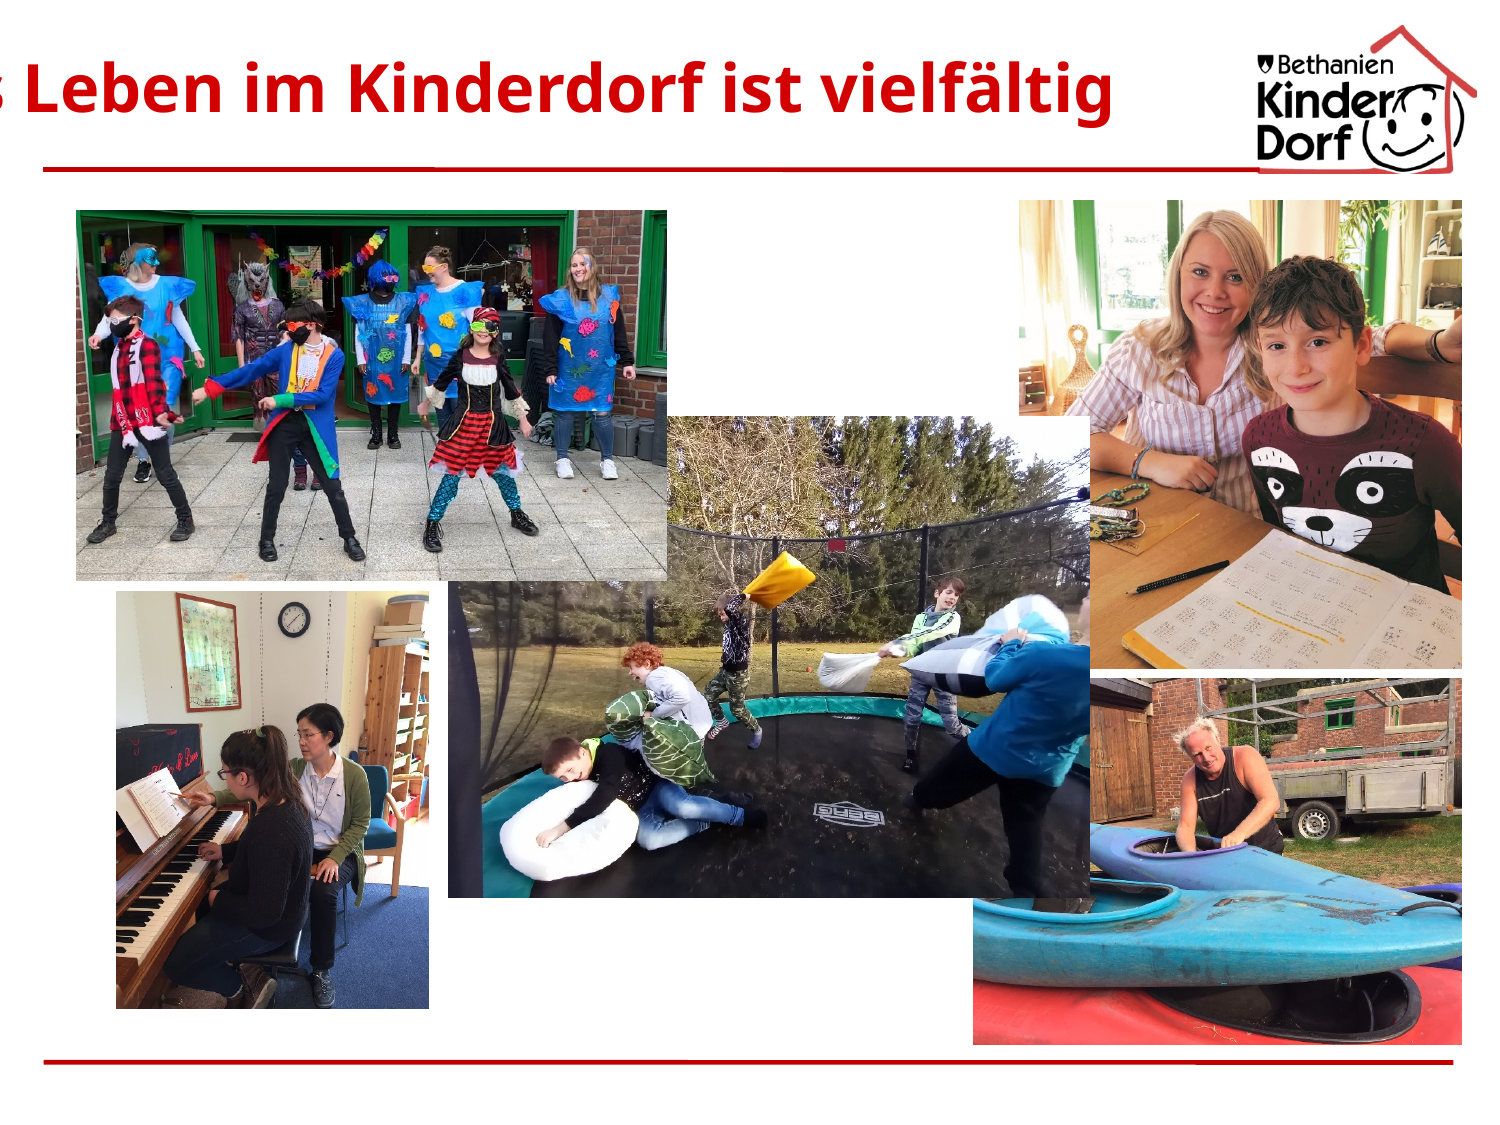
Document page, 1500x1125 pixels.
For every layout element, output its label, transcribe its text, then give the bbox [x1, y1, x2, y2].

picture [115, 591, 429, 1009]
picture [1256, 25, 1477, 174]
picture [76, 200, 1462, 1045]
text_box Das Leben im Kinderdorf ist vielfältig [0, 38, 1132, 134]
